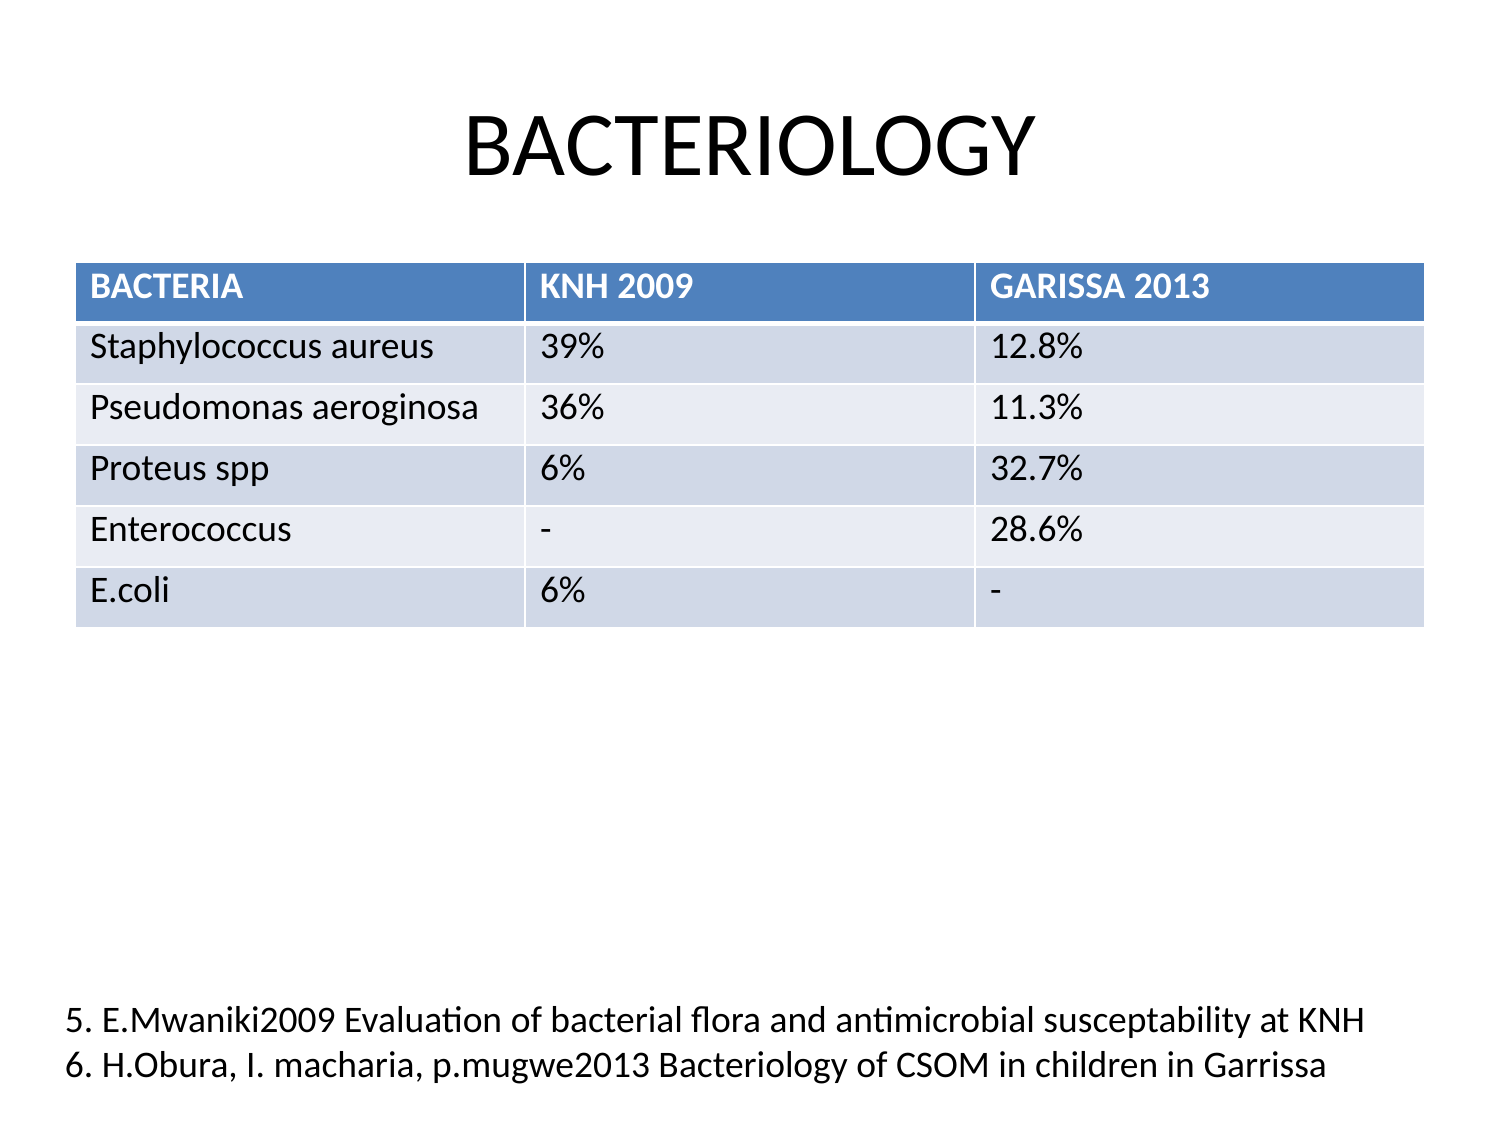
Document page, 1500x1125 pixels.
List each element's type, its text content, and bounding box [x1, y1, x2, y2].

table_cell 6% [526, 568, 974, 627]
table_header KNH 2009 [526, 263, 974, 321]
table_cell Pseudomonas aeroginosa [76, 385, 524, 444]
table_cell 11.3% [976, 385, 1424, 444]
table_cell 36% [526, 385, 974, 444]
table_cell Staphylococcus aureus [76, 326, 524, 383]
table_cell - [526, 507, 974, 566]
table_cell 6% [526, 446, 974, 505]
table_cell 39% [526, 326, 974, 383]
table_cell 32.7% [976, 446, 1424, 505]
table_cell Proteus spp [76, 446, 524, 505]
table_header BACTERIA [76, 263, 524, 321]
title BACTERIOLOGY [75, 45, 1425, 233]
table_cell 28.6% [976, 507, 1424, 566]
table_cell E.coli [76, 568, 524, 627]
table_cell Enterococcus [76, 507, 524, 566]
text_box 5. E.Mwaniki2009 Evaluation of bacterial flora and antimicrobial susceptability at KNH 6. H.Obura, I. macharia, p.mugwe2013 Bacteriology of CSOM in children in Garrissa [49, 987, 1488, 1093]
table_header GARISSA 2013 [976, 263, 1424, 321]
table_cell - [976, 568, 1424, 627]
table_cell 12.8% [976, 326, 1424, 383]
